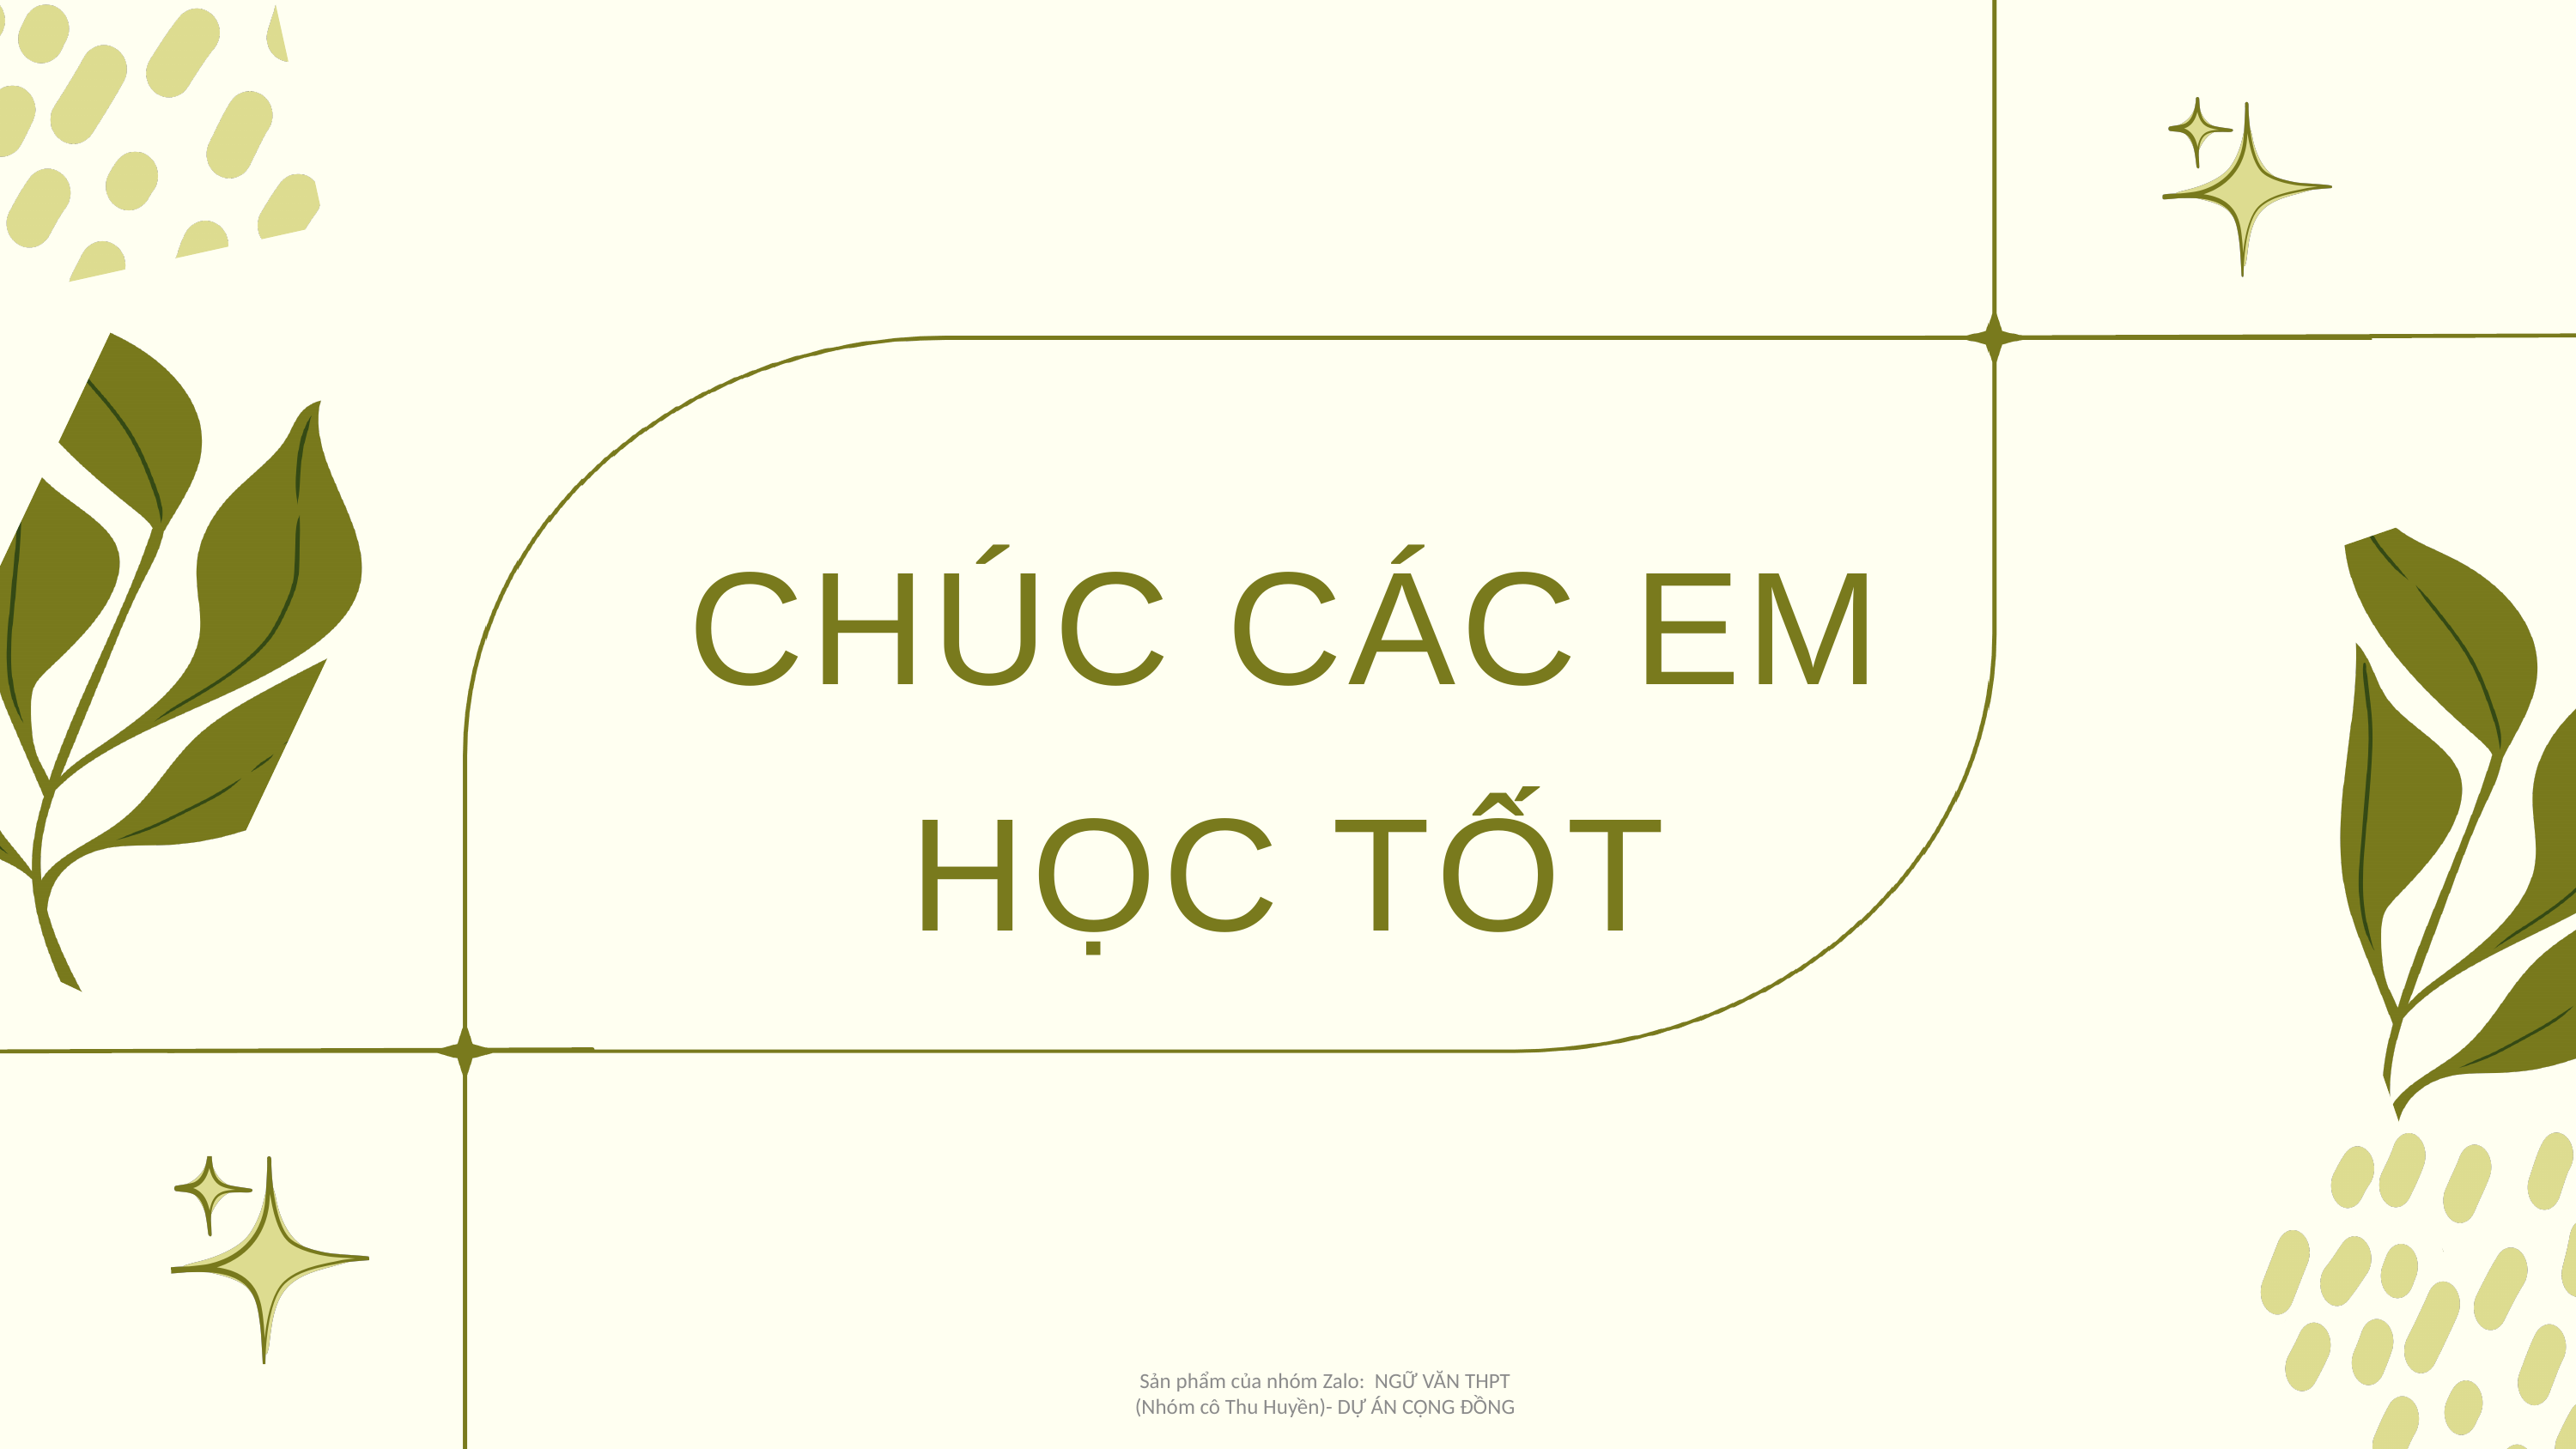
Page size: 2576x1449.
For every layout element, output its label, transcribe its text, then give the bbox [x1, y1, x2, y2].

text_box [0, 253, 451, 1026]
text_box [2162, 97, 2332, 277]
text_box CHÚC CÁC EM HỌC TỐT [566, 471, 2010, 963]
text_box [2258, 1130, 2576, 1449]
text_box [167, 0, 2372, 1449]
footer Sản phẩm của nhóm Zalo: NGỮ VĂN THPT (Nhóm cô Thu Huyền)- DỰ ÁN CỘNG ĐỒNG [1121, 1367, 1530, 1419]
text_box [167, 1150, 373, 1367]
text_box [0, 0, 167, 298]
text_box [2216, 479, 2576, 1130]
